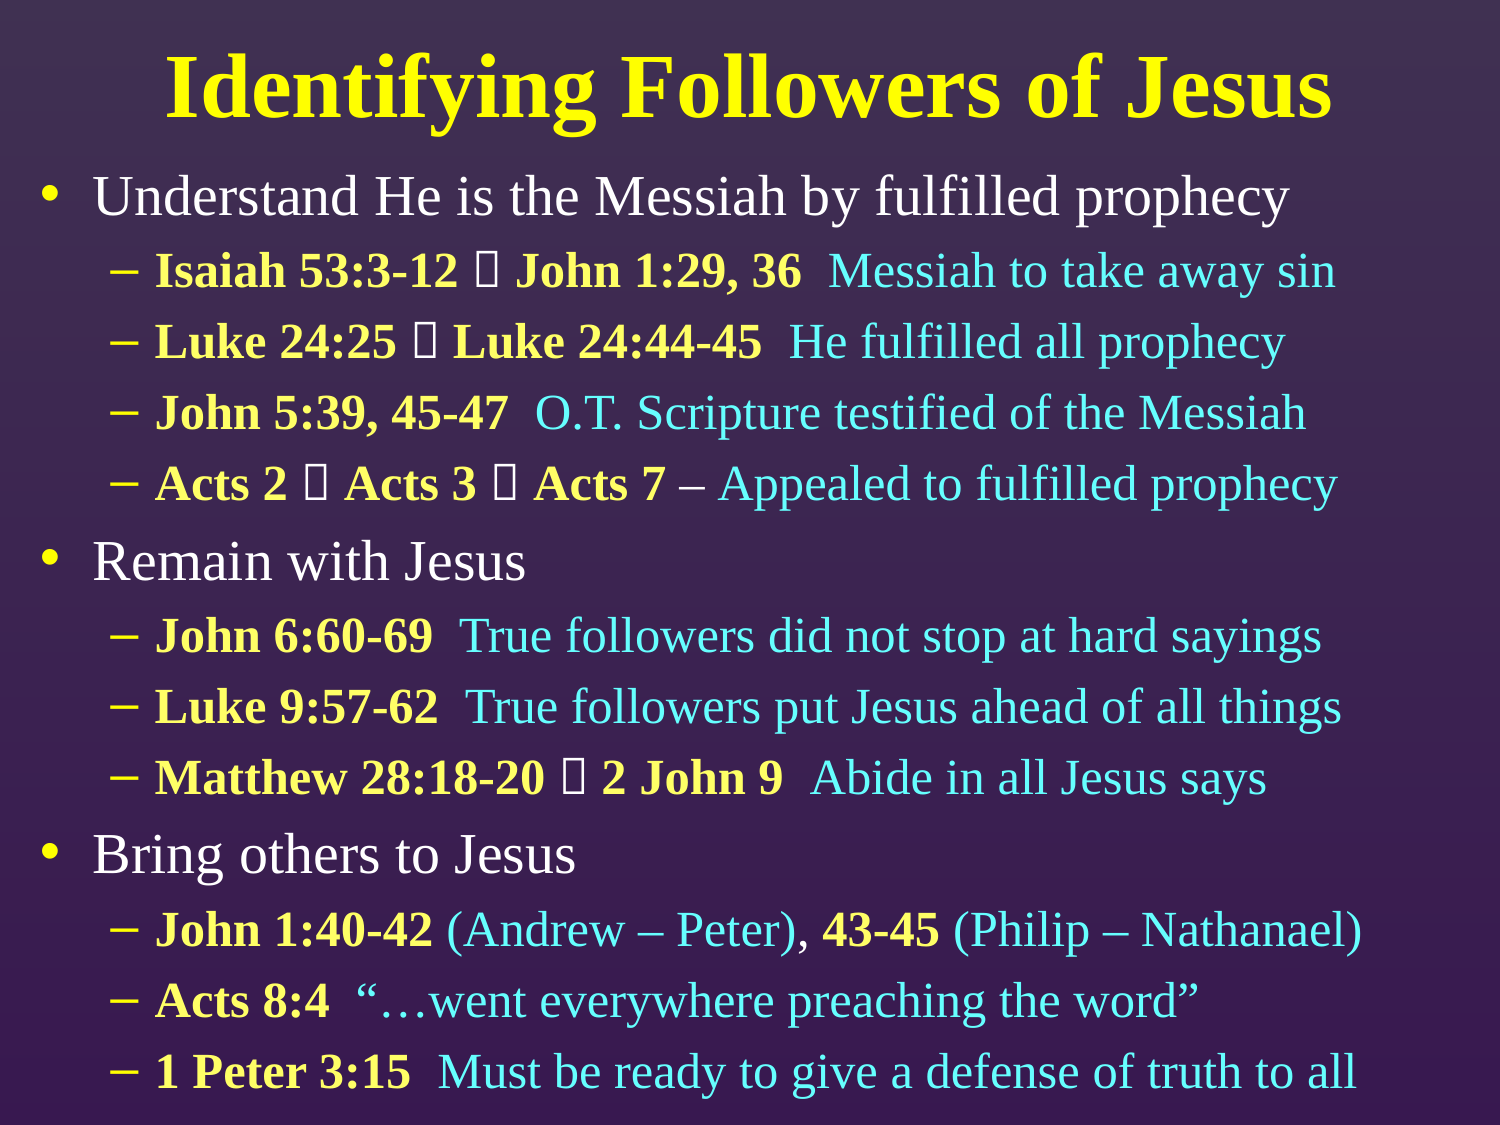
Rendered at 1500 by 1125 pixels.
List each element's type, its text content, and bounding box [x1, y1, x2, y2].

title Identifying Followers of Jesus [75, 0, 1425, 149]
list Understand He is the Messiah by fulfilled prophecy Isaiah 53:3-12  John 1:29, 36 Messiah to take away sin Luke 24:25  Luke 24:44-45 He fulfilled all prophecy John 5:39, 45-47 O.T. Scripture testified of the Messiah Acts 2  Acts 3  Acts 7 – Appealed to fulfilled prophecy Remain with Jesus John 6:60-69 True followers did not stop at hard sayings Luke 9:57-62 True followers put Jesus ahead of all things Matthew 28:18-20  2 John 9 Abide in all Jesus says Bring others to Jesus John 1:40-42 (Andrew – Peter), 43-45 (Philip – Nathanael) Acts 8:4 “…went everywhere preaching the word” 1 Peter 3:15 Must be ready to give a defense of truth to all [24, 149, 1500, 1125]
